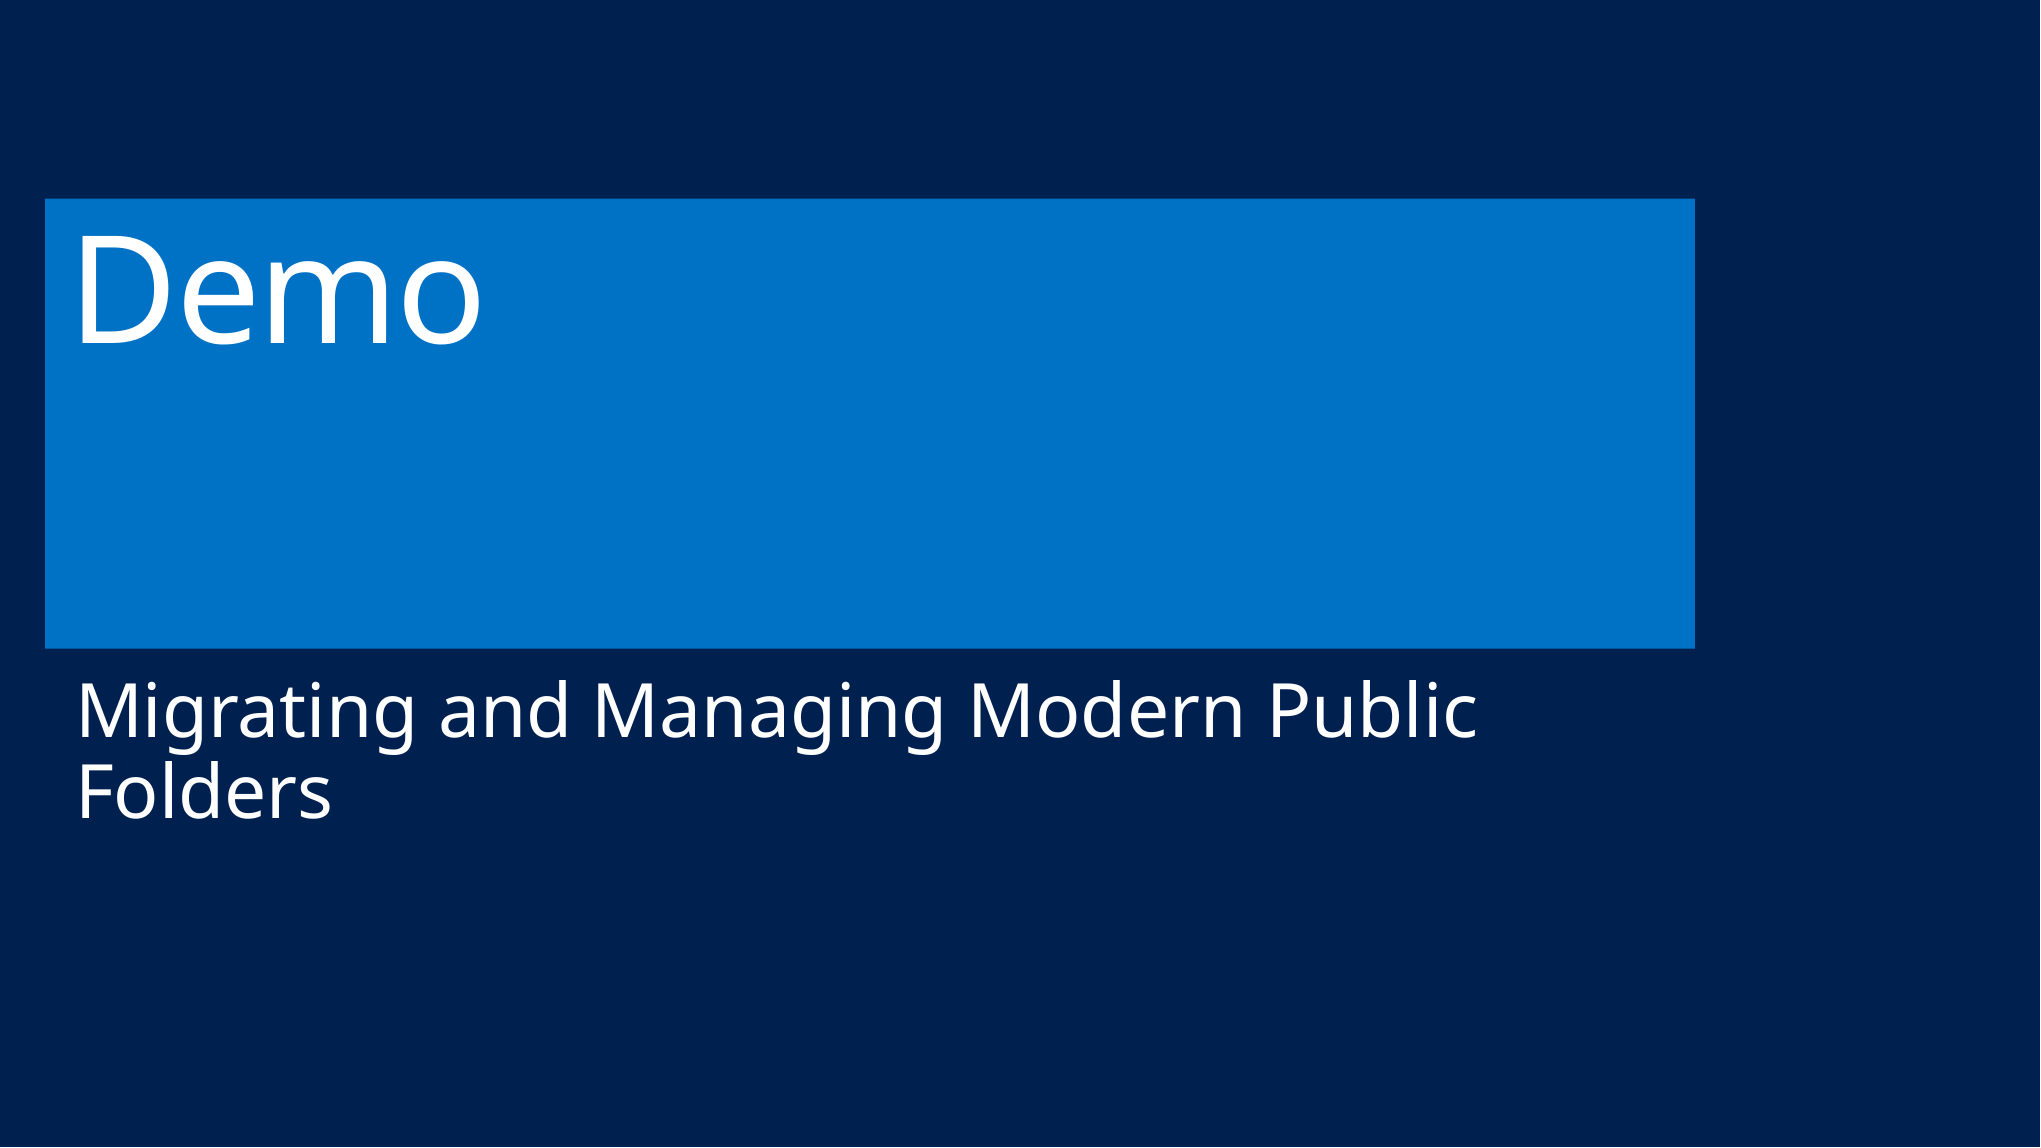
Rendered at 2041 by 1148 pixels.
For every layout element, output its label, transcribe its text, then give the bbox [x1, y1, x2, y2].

list Migrating and Managing Modern Public Folders [45, 648, 1696, 949]
title Demo [45, 198, 1695, 648]
